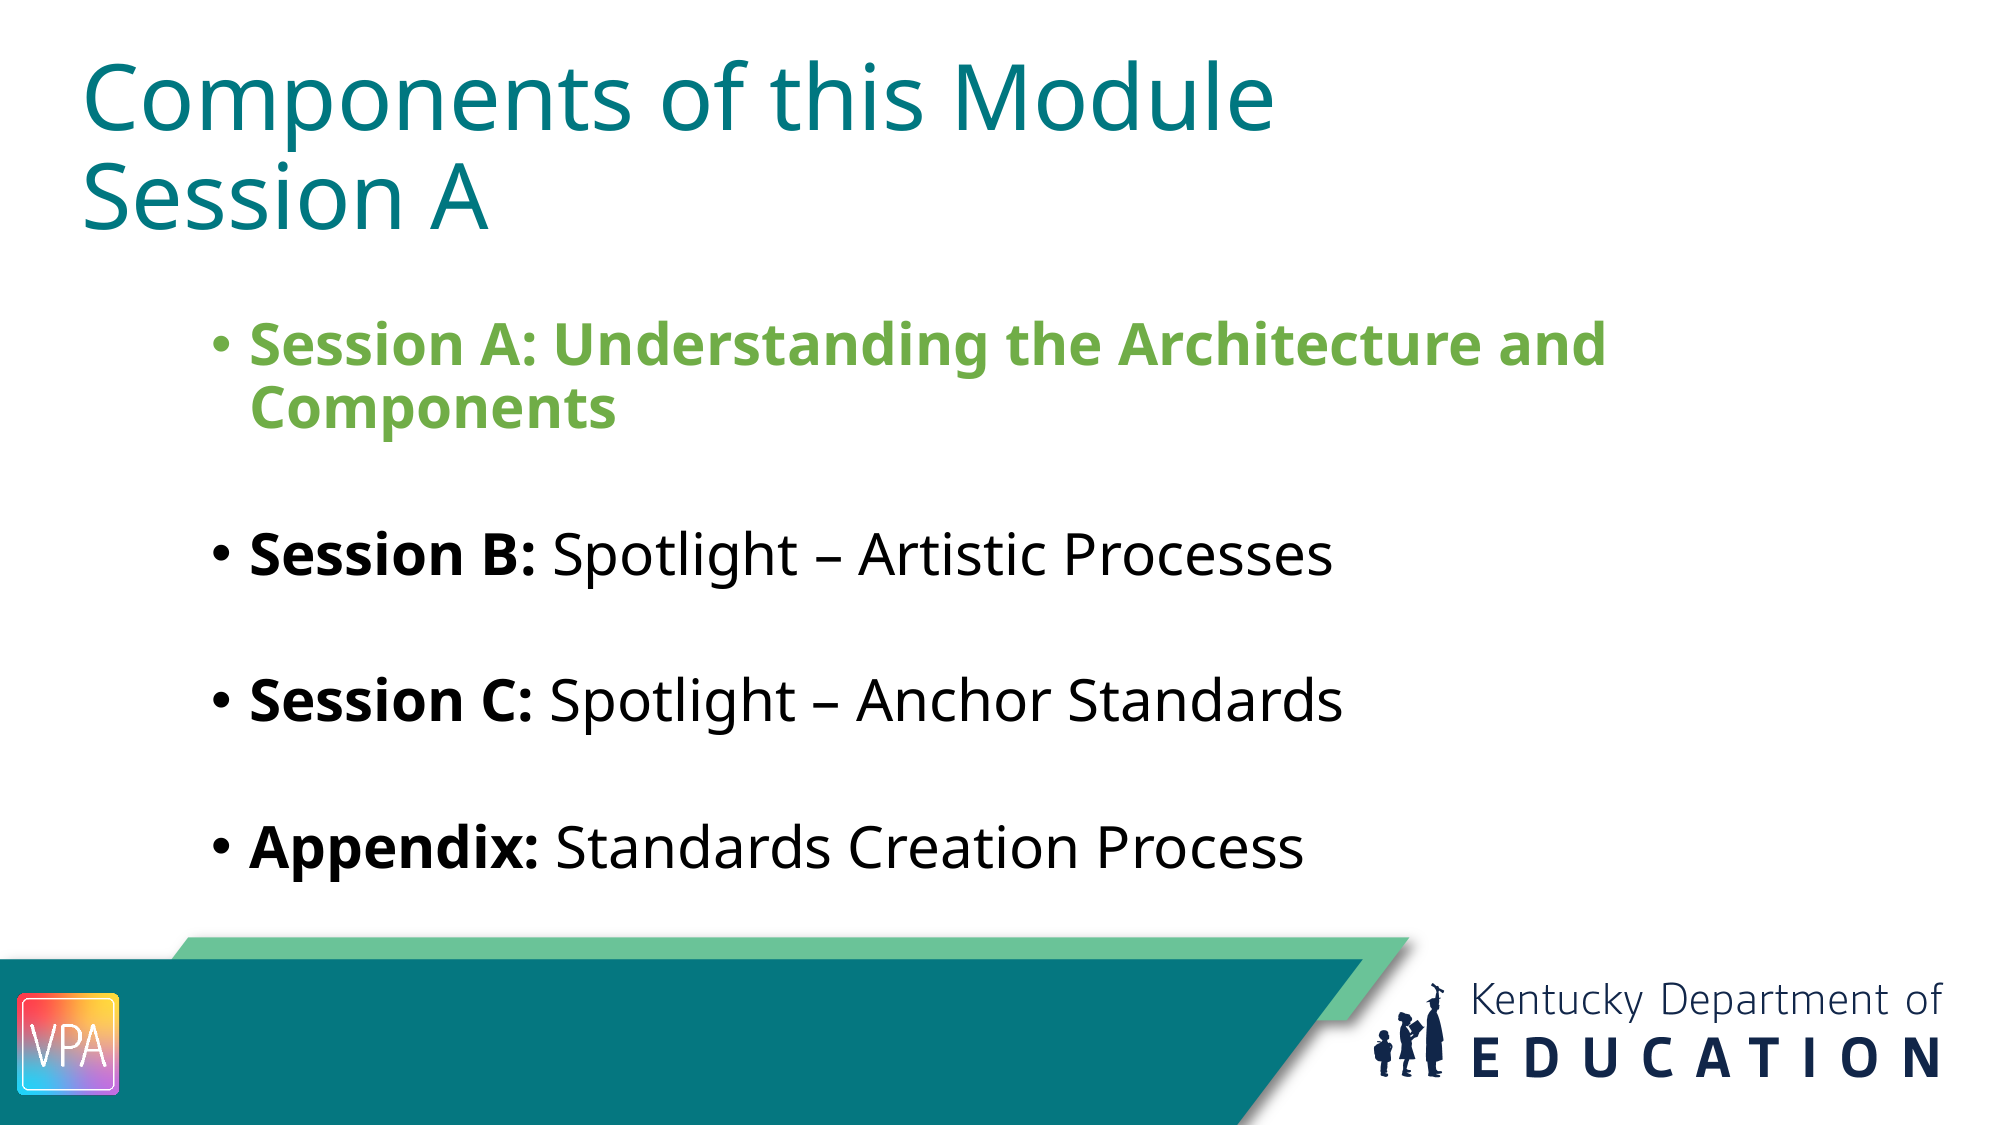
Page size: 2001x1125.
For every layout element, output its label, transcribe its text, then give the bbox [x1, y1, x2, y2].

picture [0, 0, 2001, 1125]
title Components of this Module Session A [66, 42, 1411, 259]
list Session A: Understanding the Architecture and Components Session B: Spotlight – Artistic Processes Session C: Spotlight – Anchor Standards Appendix: Standards Creation Process [196, 307, 1841, 896]
